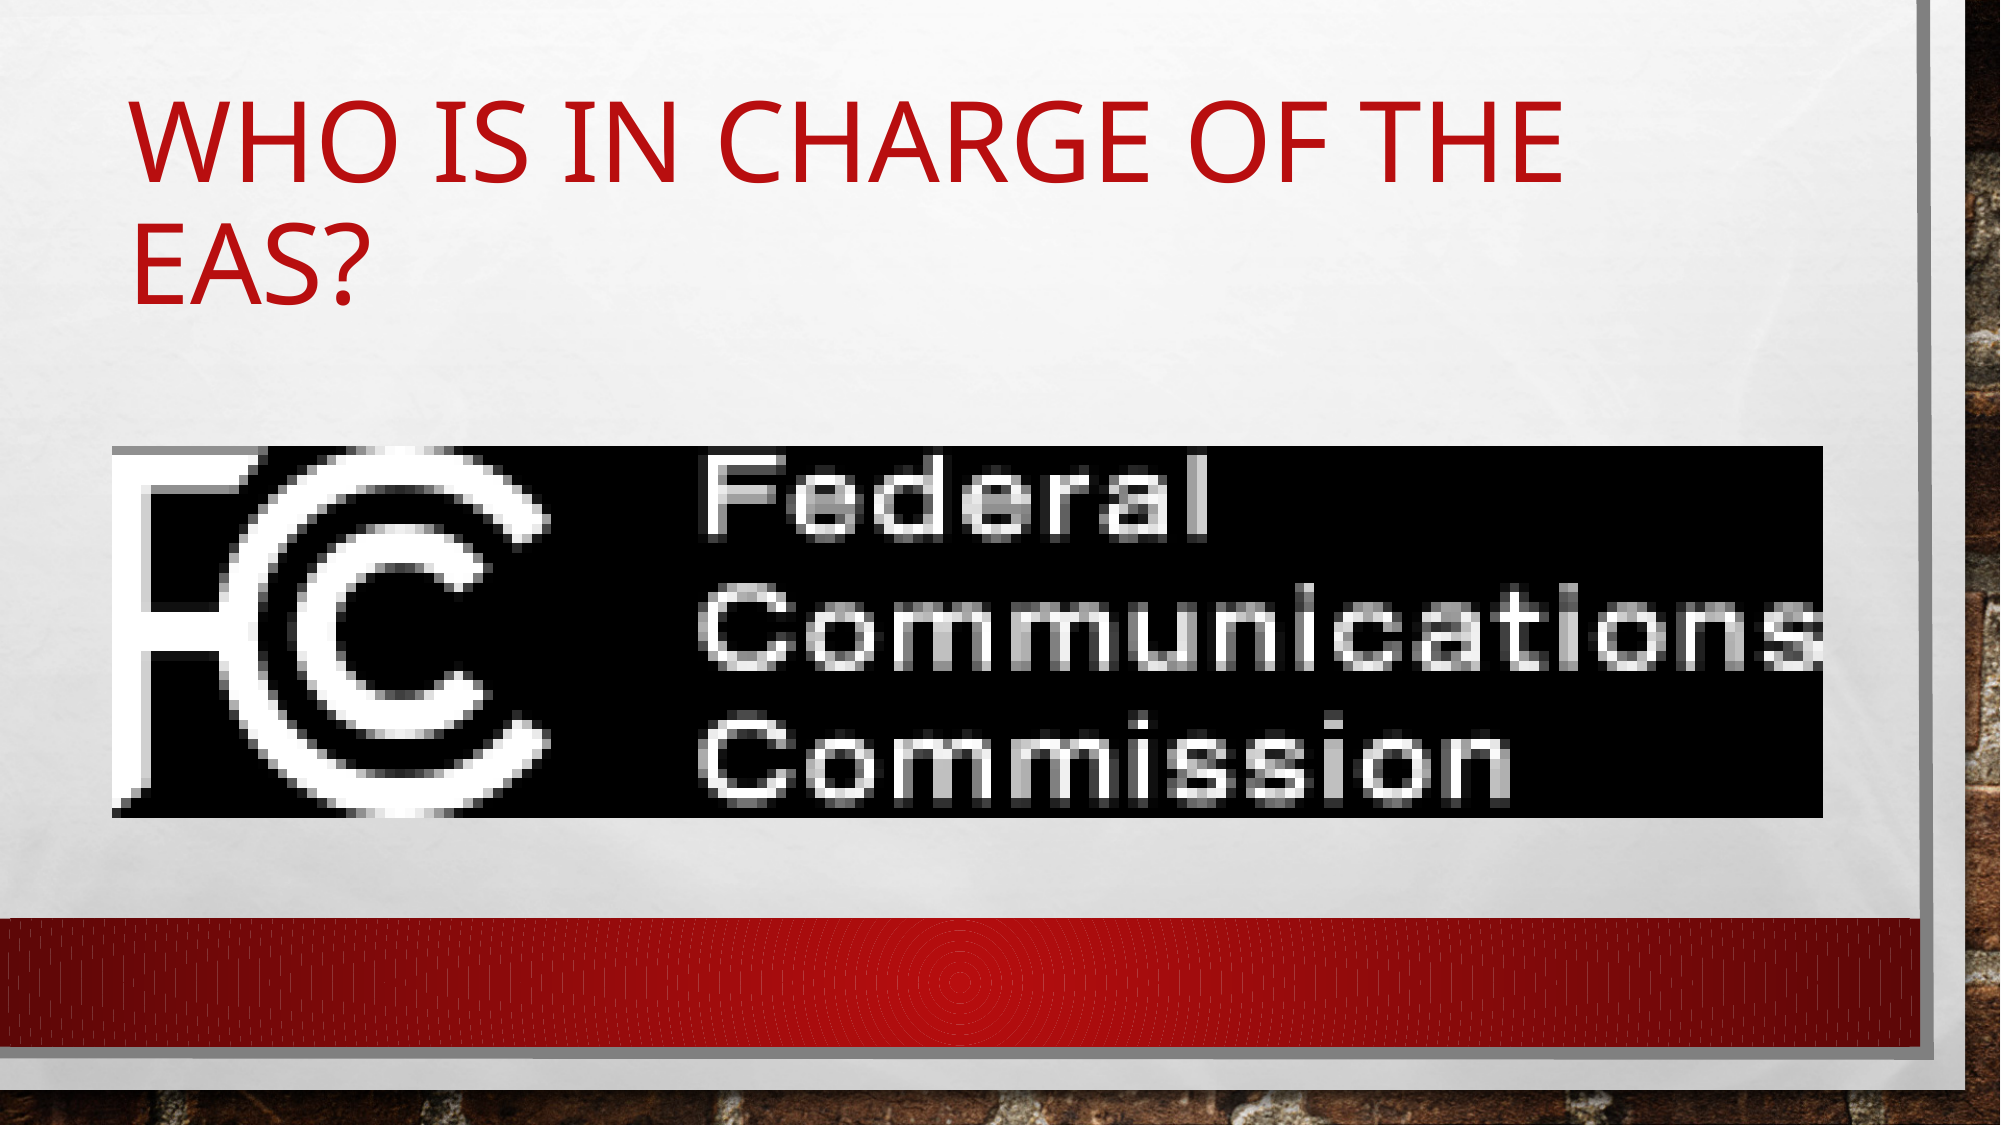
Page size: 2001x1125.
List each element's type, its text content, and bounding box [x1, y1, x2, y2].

picture [0, 0, 2000, 1125]
title Who is in charge of the EAS? [112, 112, 1818, 302]
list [112, 446, 1823, 819]
